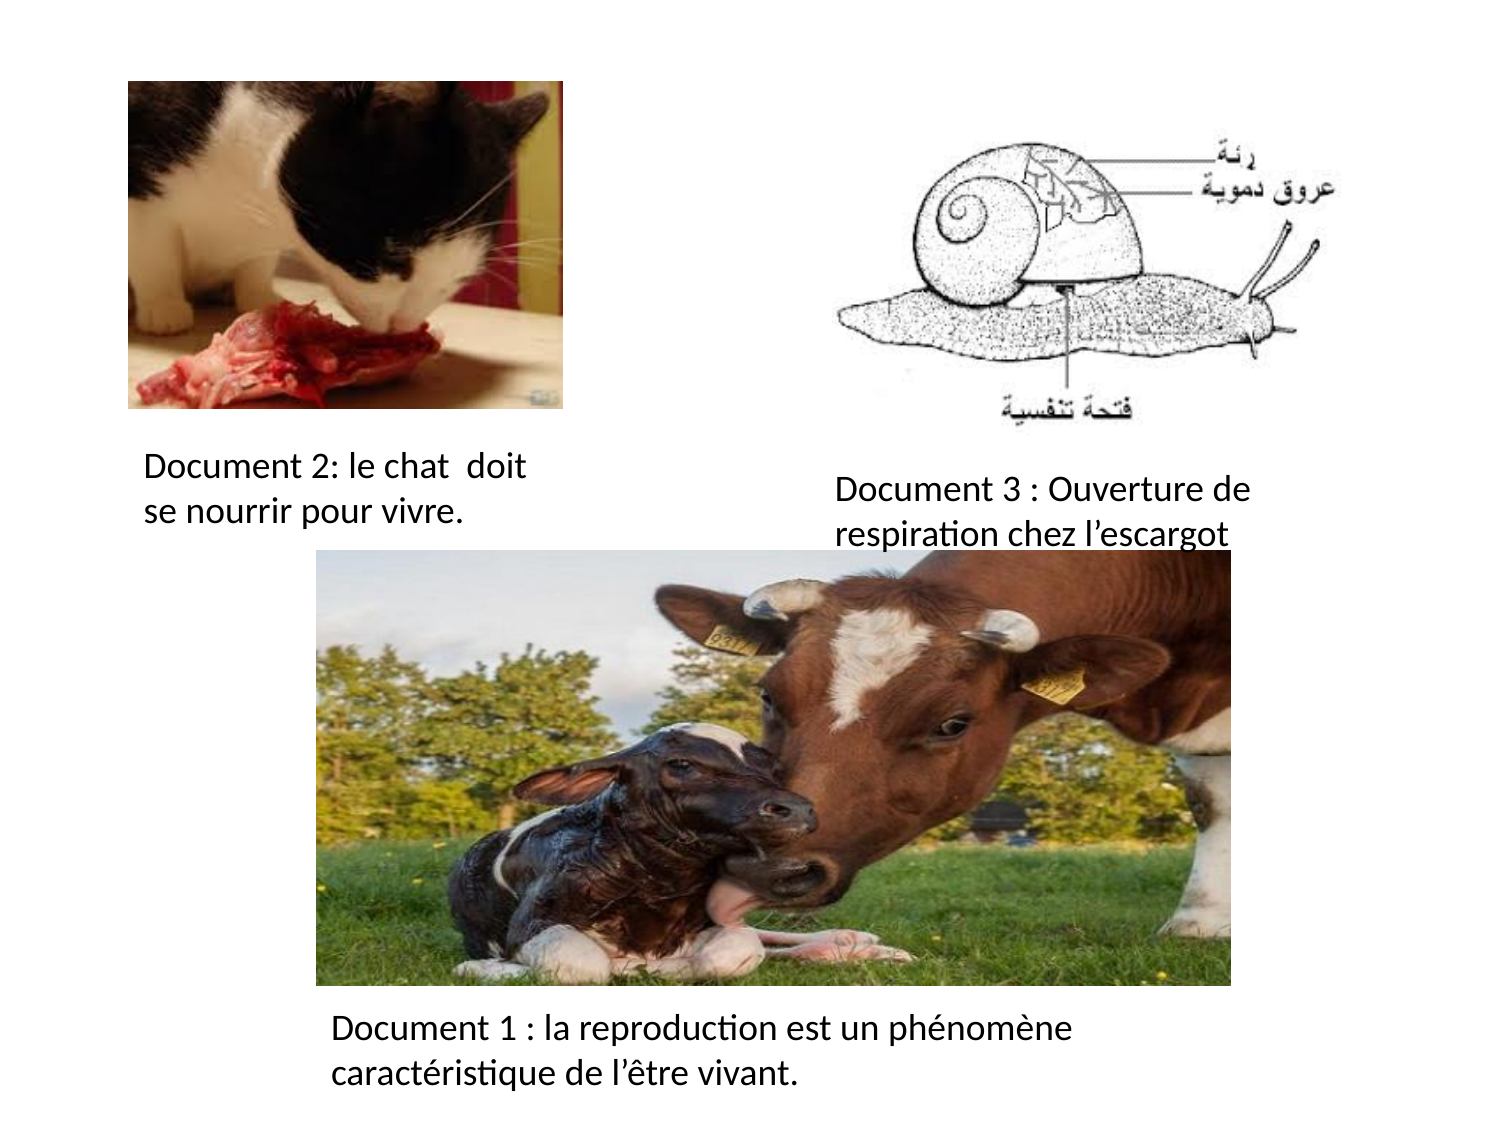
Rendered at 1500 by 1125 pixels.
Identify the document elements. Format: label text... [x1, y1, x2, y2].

picture [128, 81, 563, 409]
text_box Document 2: le chat doit se nourrir pour vivre. [128, 433, 575, 539]
picture [316, 550, 1231, 987]
text_box Document 3 : Ouverture de respiration chez l’escargot [820, 456, 1407, 562]
text_box Document 1 : la reproduction est un phénomène caractéristique de l’être vivant. [316, 996, 1231, 1101]
picture [831, 128, 1343, 437]
